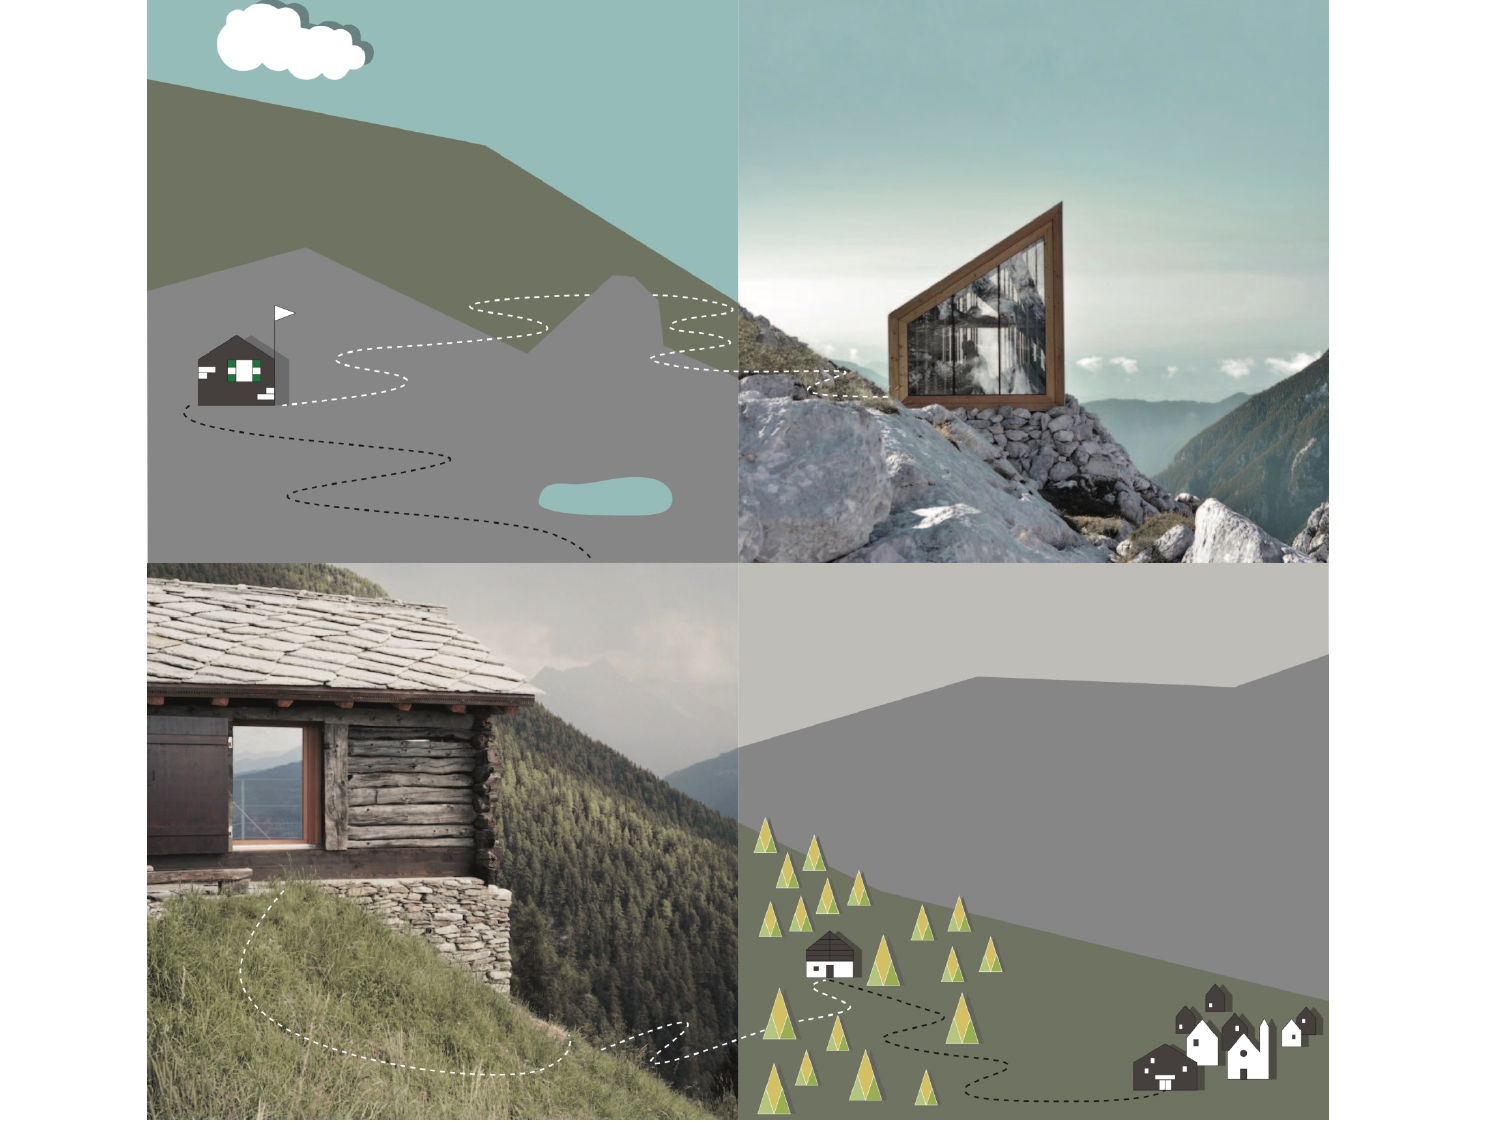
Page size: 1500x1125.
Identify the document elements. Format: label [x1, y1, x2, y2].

list [147, 569, 1329, 1120]
picture [147, 0, 1329, 563]
